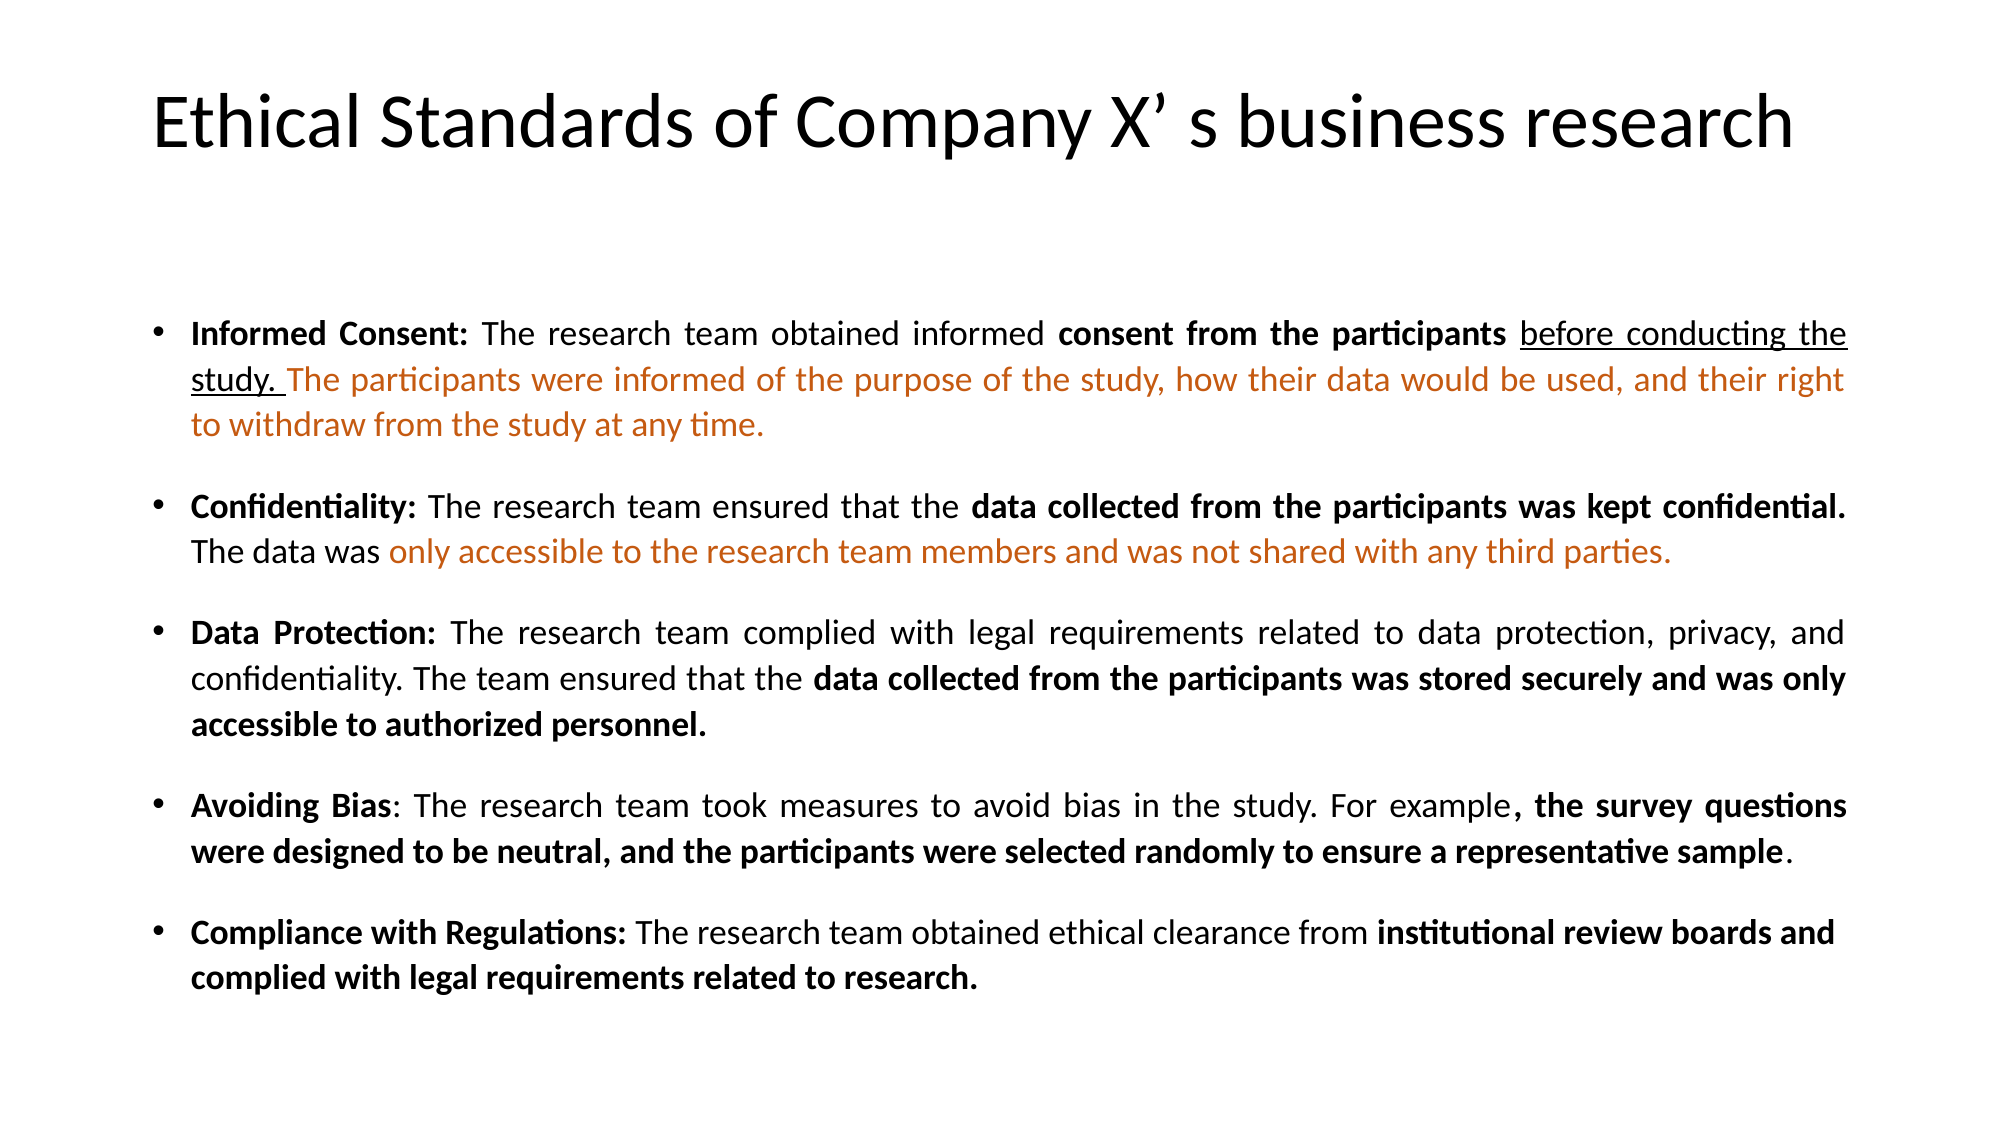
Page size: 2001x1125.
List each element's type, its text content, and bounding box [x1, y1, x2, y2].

list Informed Consent: The research team obtained informed consent from the participants before conducting the study. The participants were informed of the purpose of the study, how their data would be used, and their right to withdraw from the study at any time. Confidentiality: The research team ensured that the data collected from the participants was kept confidential. The data was only accessible to the research team members and was not shared with any third parties. Data Protection: The research team complied with legal requirements related to data protection, privacy, and confidentiality. The team ensured that the data collected from the participants was stored securely and was only accessible to authorized personnel. Avoiding Bias: The research team took measures to avoid bias in the study. For example, the survey questions were designed to be neutral, and the participants were selected randomly to ensure a representative sample. Compliance with Regulations: The research team obtained ethical clearance from institutional review boards and complied with legal requirements related to research. [137, 299, 1863, 1014]
title Ethical Standards of Company X’ s business research [137, 59, 1863, 278]
